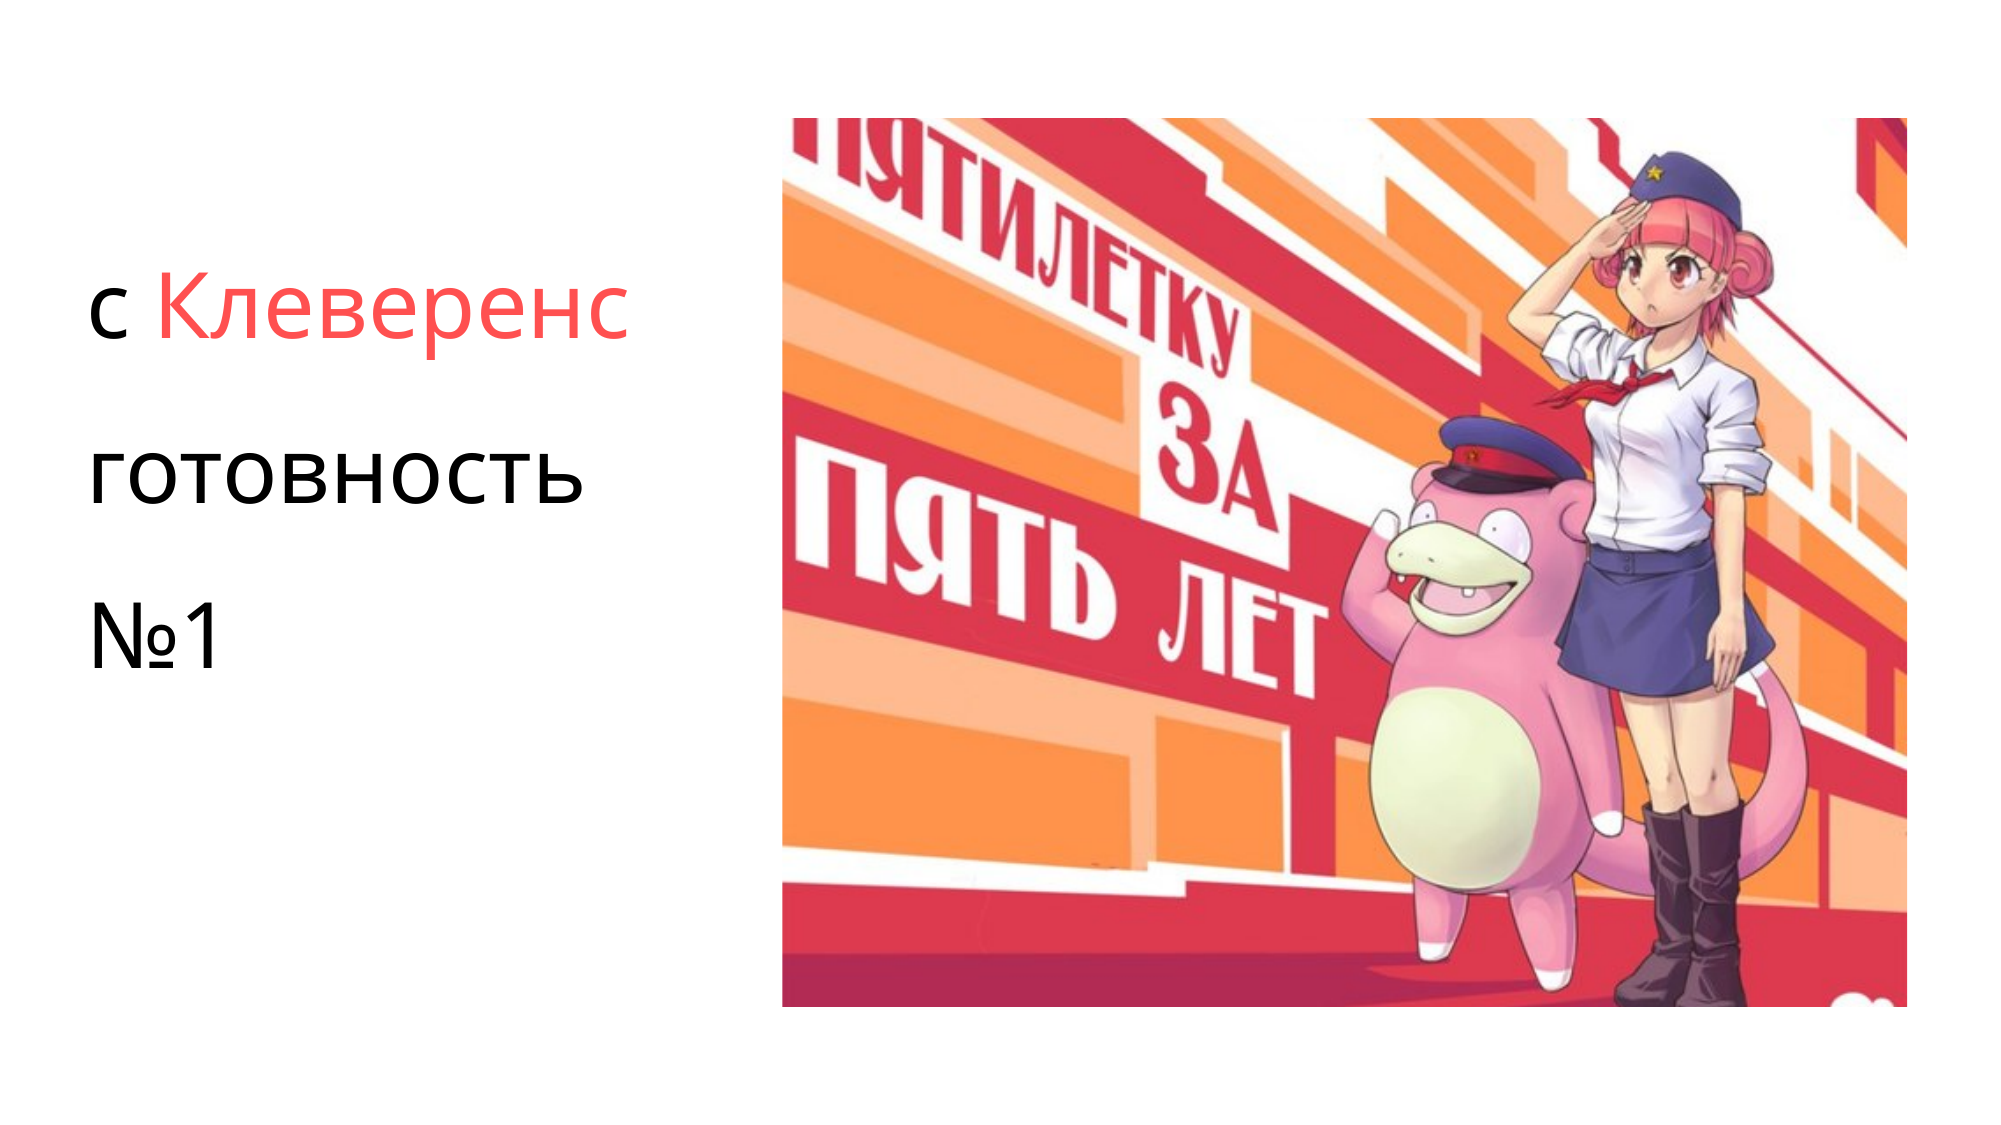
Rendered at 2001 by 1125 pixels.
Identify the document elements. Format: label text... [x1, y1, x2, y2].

picture [782, 118, 1908, 1007]
title с Клеверенс готовность №1 [71, 431, 744, 694]
